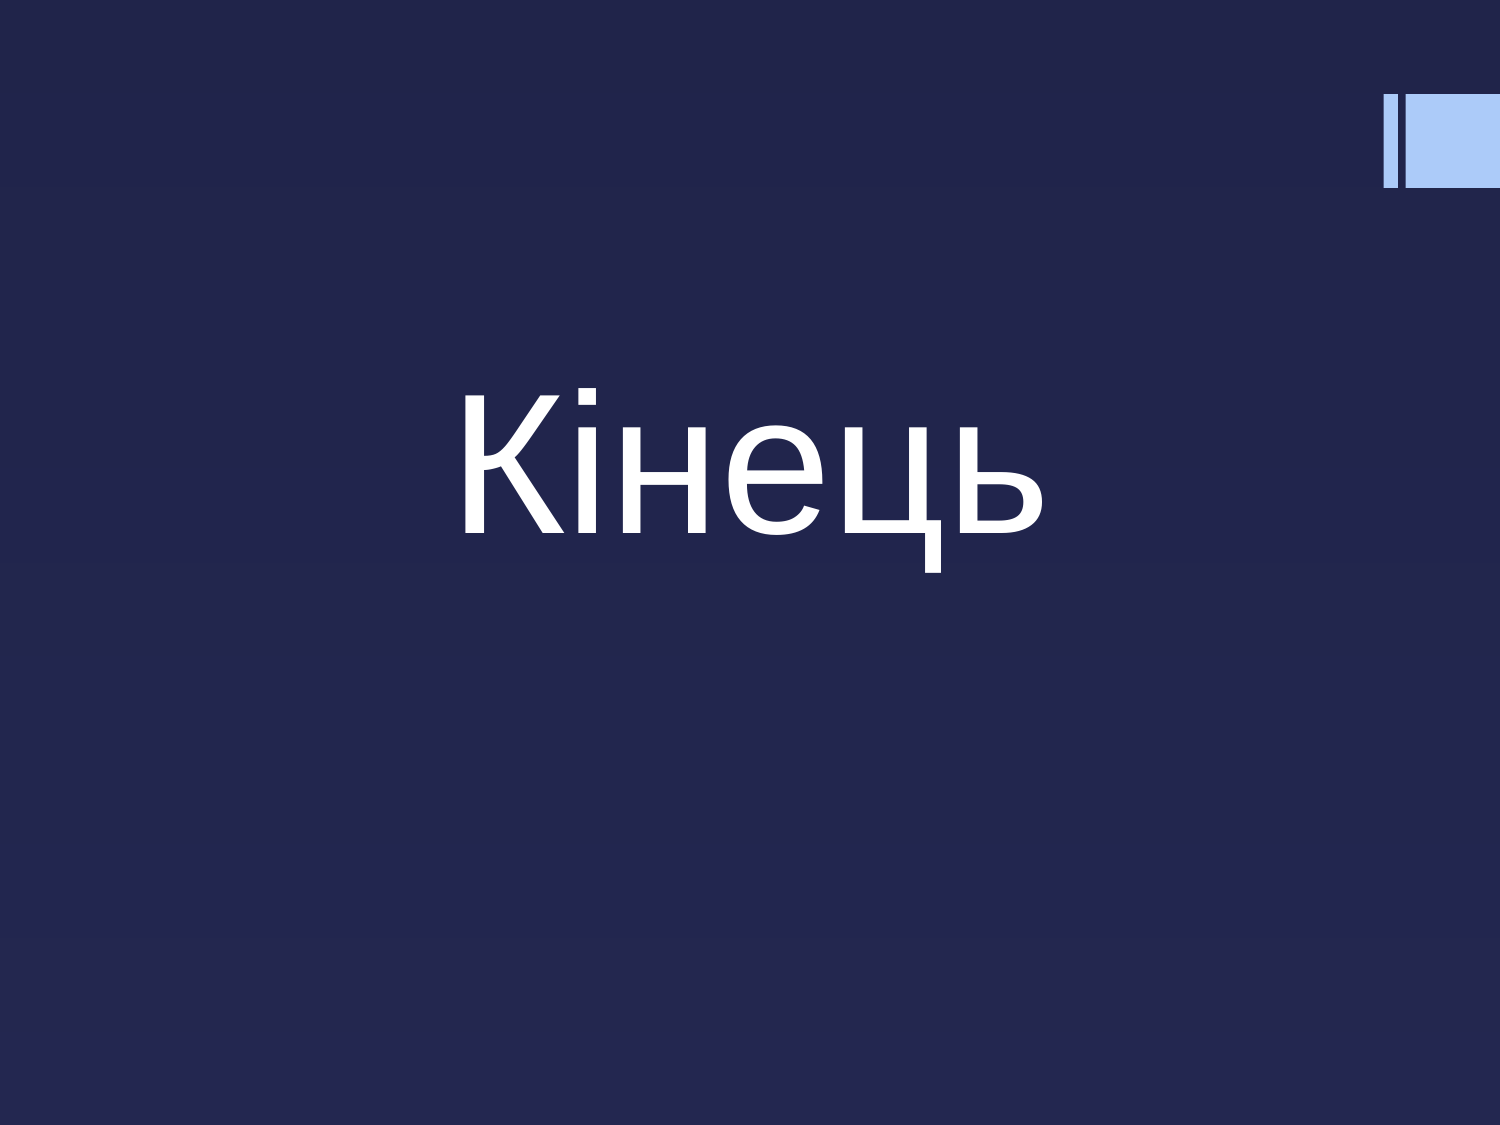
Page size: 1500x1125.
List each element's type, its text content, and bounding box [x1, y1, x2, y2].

text_box Кінець [0, 326, 1500, 581]
